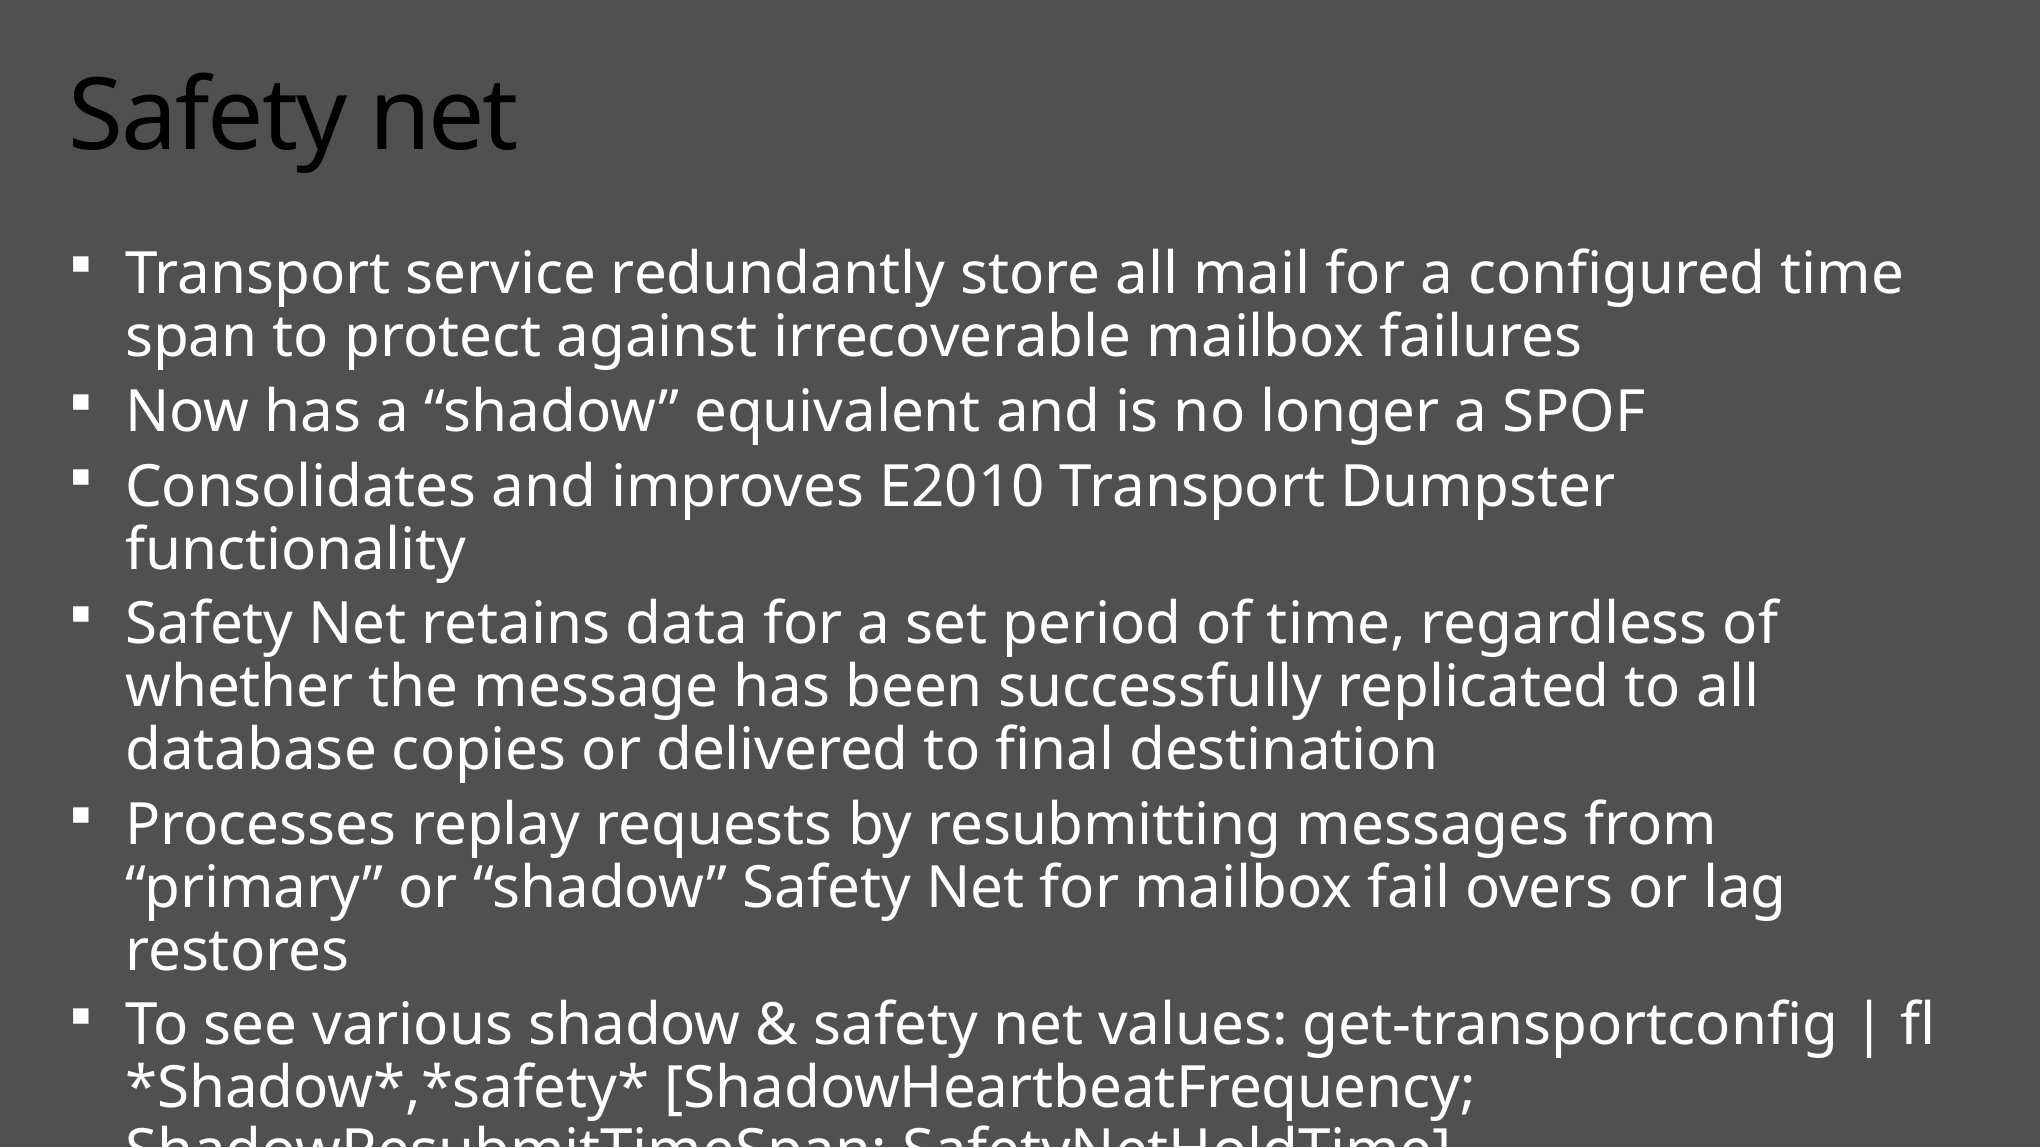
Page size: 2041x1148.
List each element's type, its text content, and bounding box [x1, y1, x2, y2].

title Safety net [45, 48, 1996, 199]
list Transport service redundantly store all mail for a configured time span to protect against irrecoverable mailbox failures Now has a “shadow” equivalent and is no longer a SPOF Consolidates and improves E2010 Transport Dumpster functionality Safety Net retains data for a set period of time, regardless of whether the message has been successfully replicated to all database copies or delivered to final destination Processes replay requests by resubmitting messages from “primary” or “shadow” Safety Net for mailbox fail overs or lag restores To see various shadow & safety net values: get-transportconfig | fl *Shadow*,*safety* [ShadowHeartbeatFrequency; ShadowResubmitTimeSpan; SafetyNetHoldTime] [45, 228, 1996, 1093]
